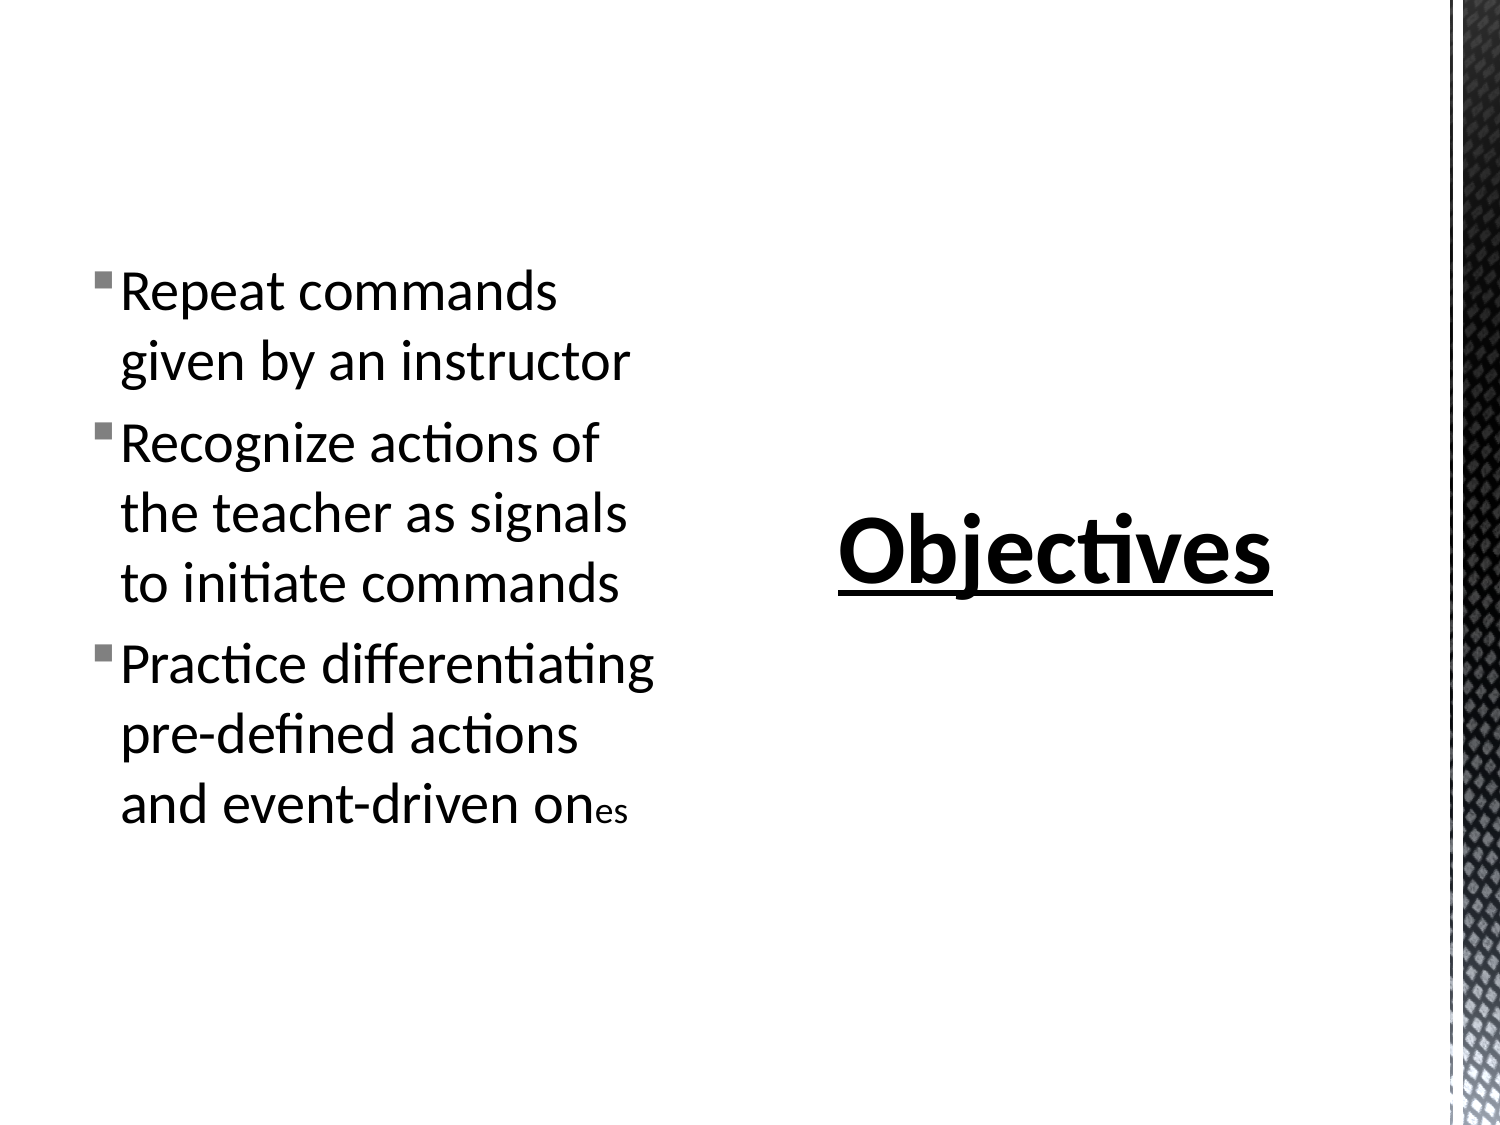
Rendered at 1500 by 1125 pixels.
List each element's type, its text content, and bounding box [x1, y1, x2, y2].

list Repeat commands given by an instructor Recognize actions of the teacher as signals to initiate commands Practice differentiating pre-defined actions and event-driven ones [75, 75, 675, 1013]
title Objectives [800, 75, 1288, 1013]
picture [1447, 0, 1500, 1125]
